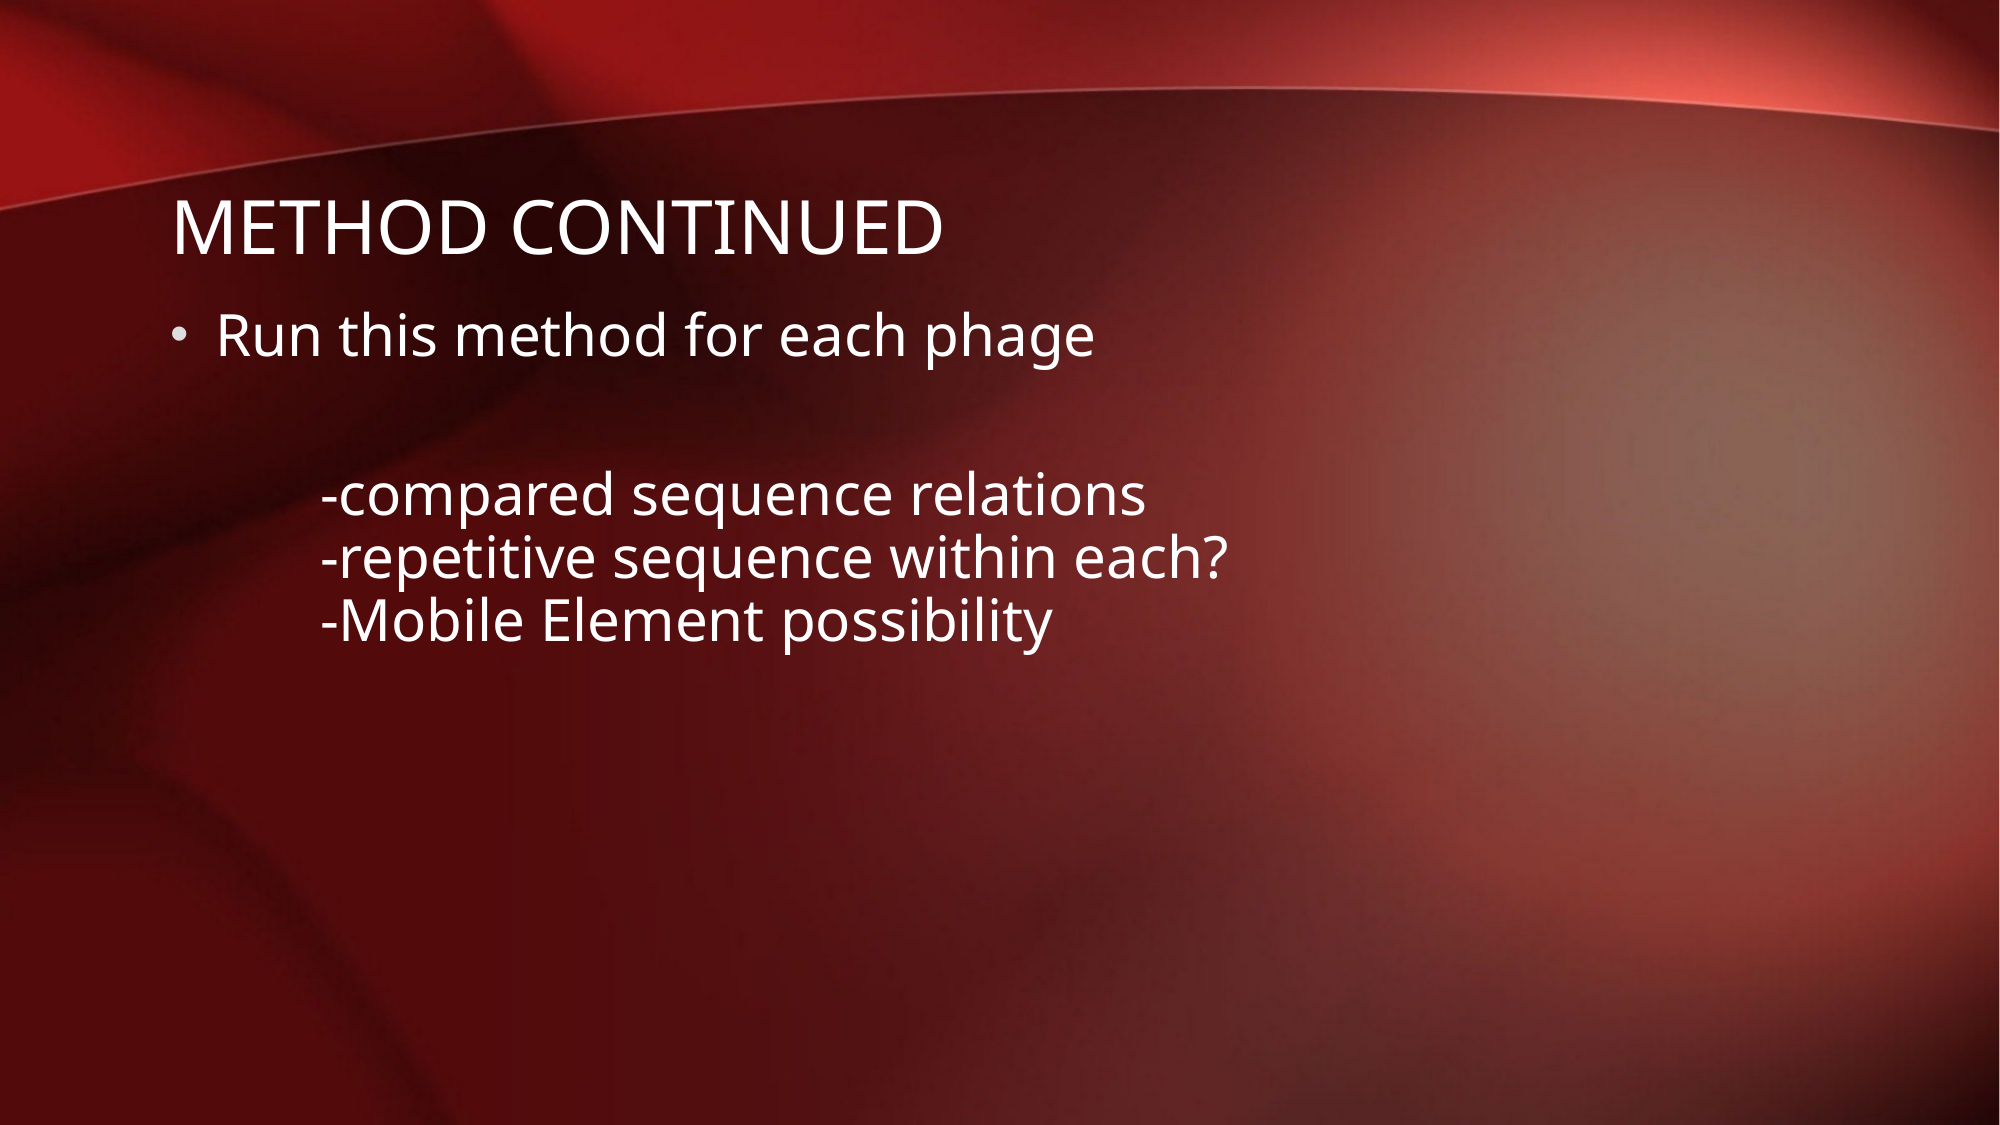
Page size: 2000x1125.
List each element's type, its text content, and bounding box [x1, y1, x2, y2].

picture [0, 0, 2000, 1125]
list Run this method for each phage -compared sequence relations -repetitive sequence within each? -Mobile Element possibility [149, 295, 1850, 1030]
title METHOD CONTINUED [149, 79, 1850, 280]
